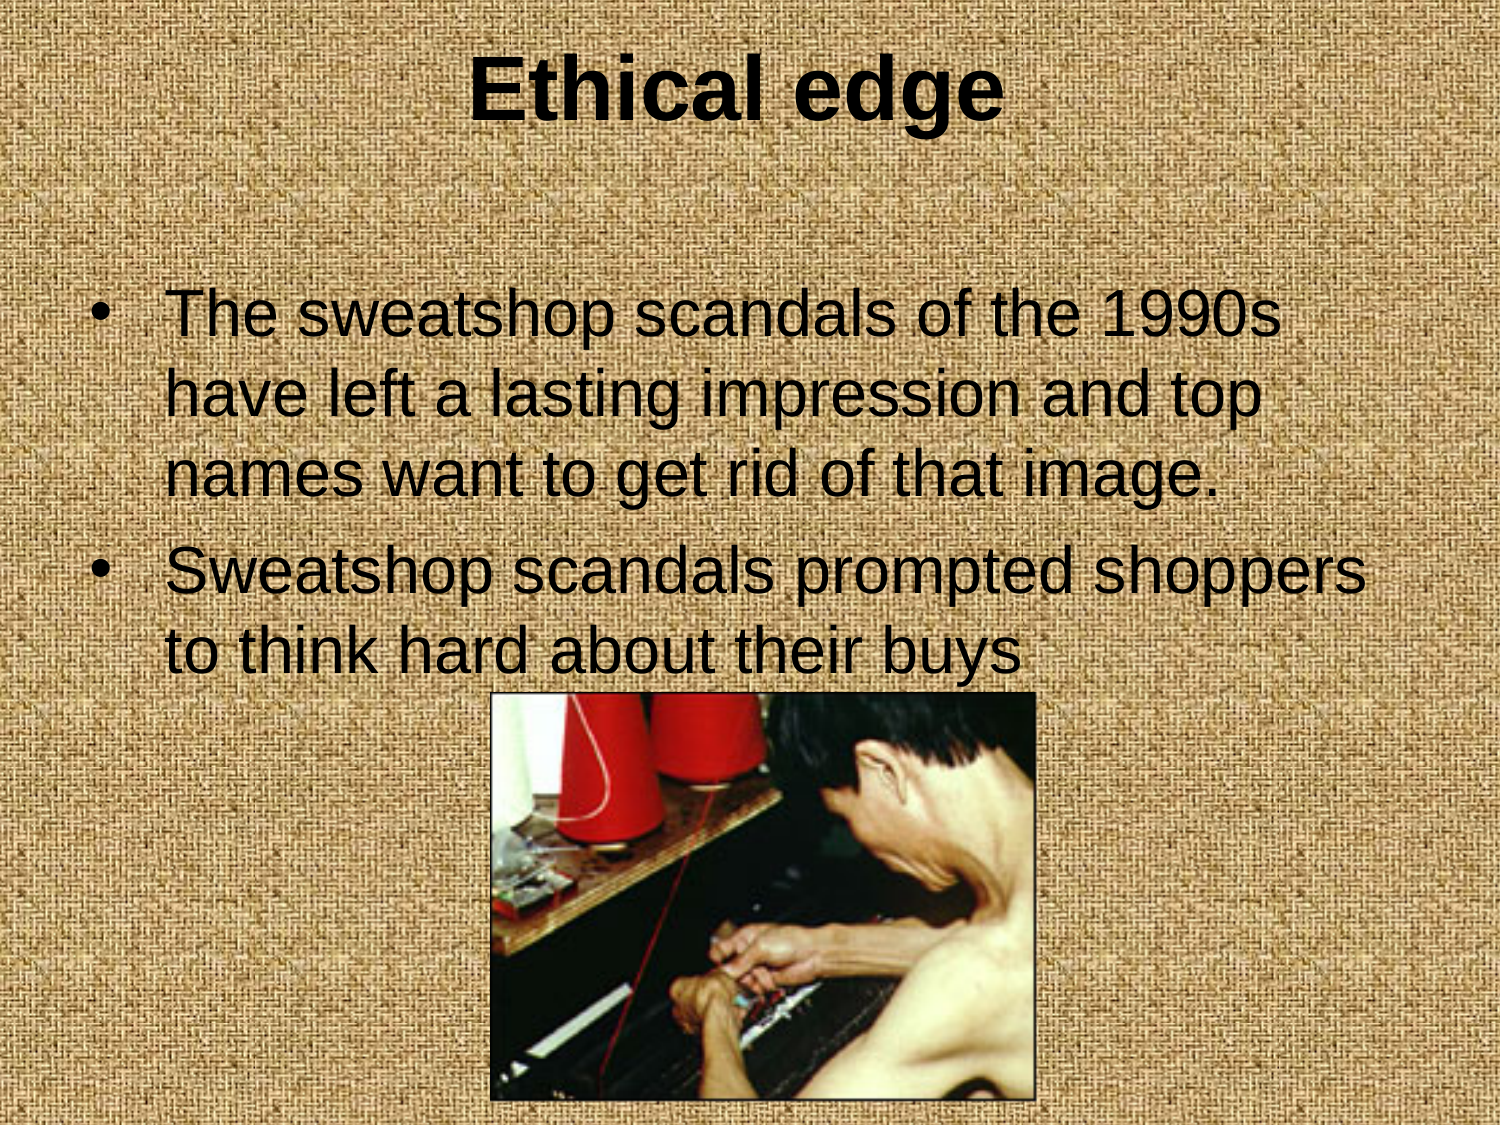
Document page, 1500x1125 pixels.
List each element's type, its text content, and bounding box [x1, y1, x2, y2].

picture [0, 0, 1500, 1125]
list The sweatshop scandals of the 1990s have left a lasting impression and top names want to get rid of that image. Sweatshop scandals prompted shoppers to think hard about their buys [75, 262, 1425, 1005]
title Ethical edge [75, 45, 1425, 233]
